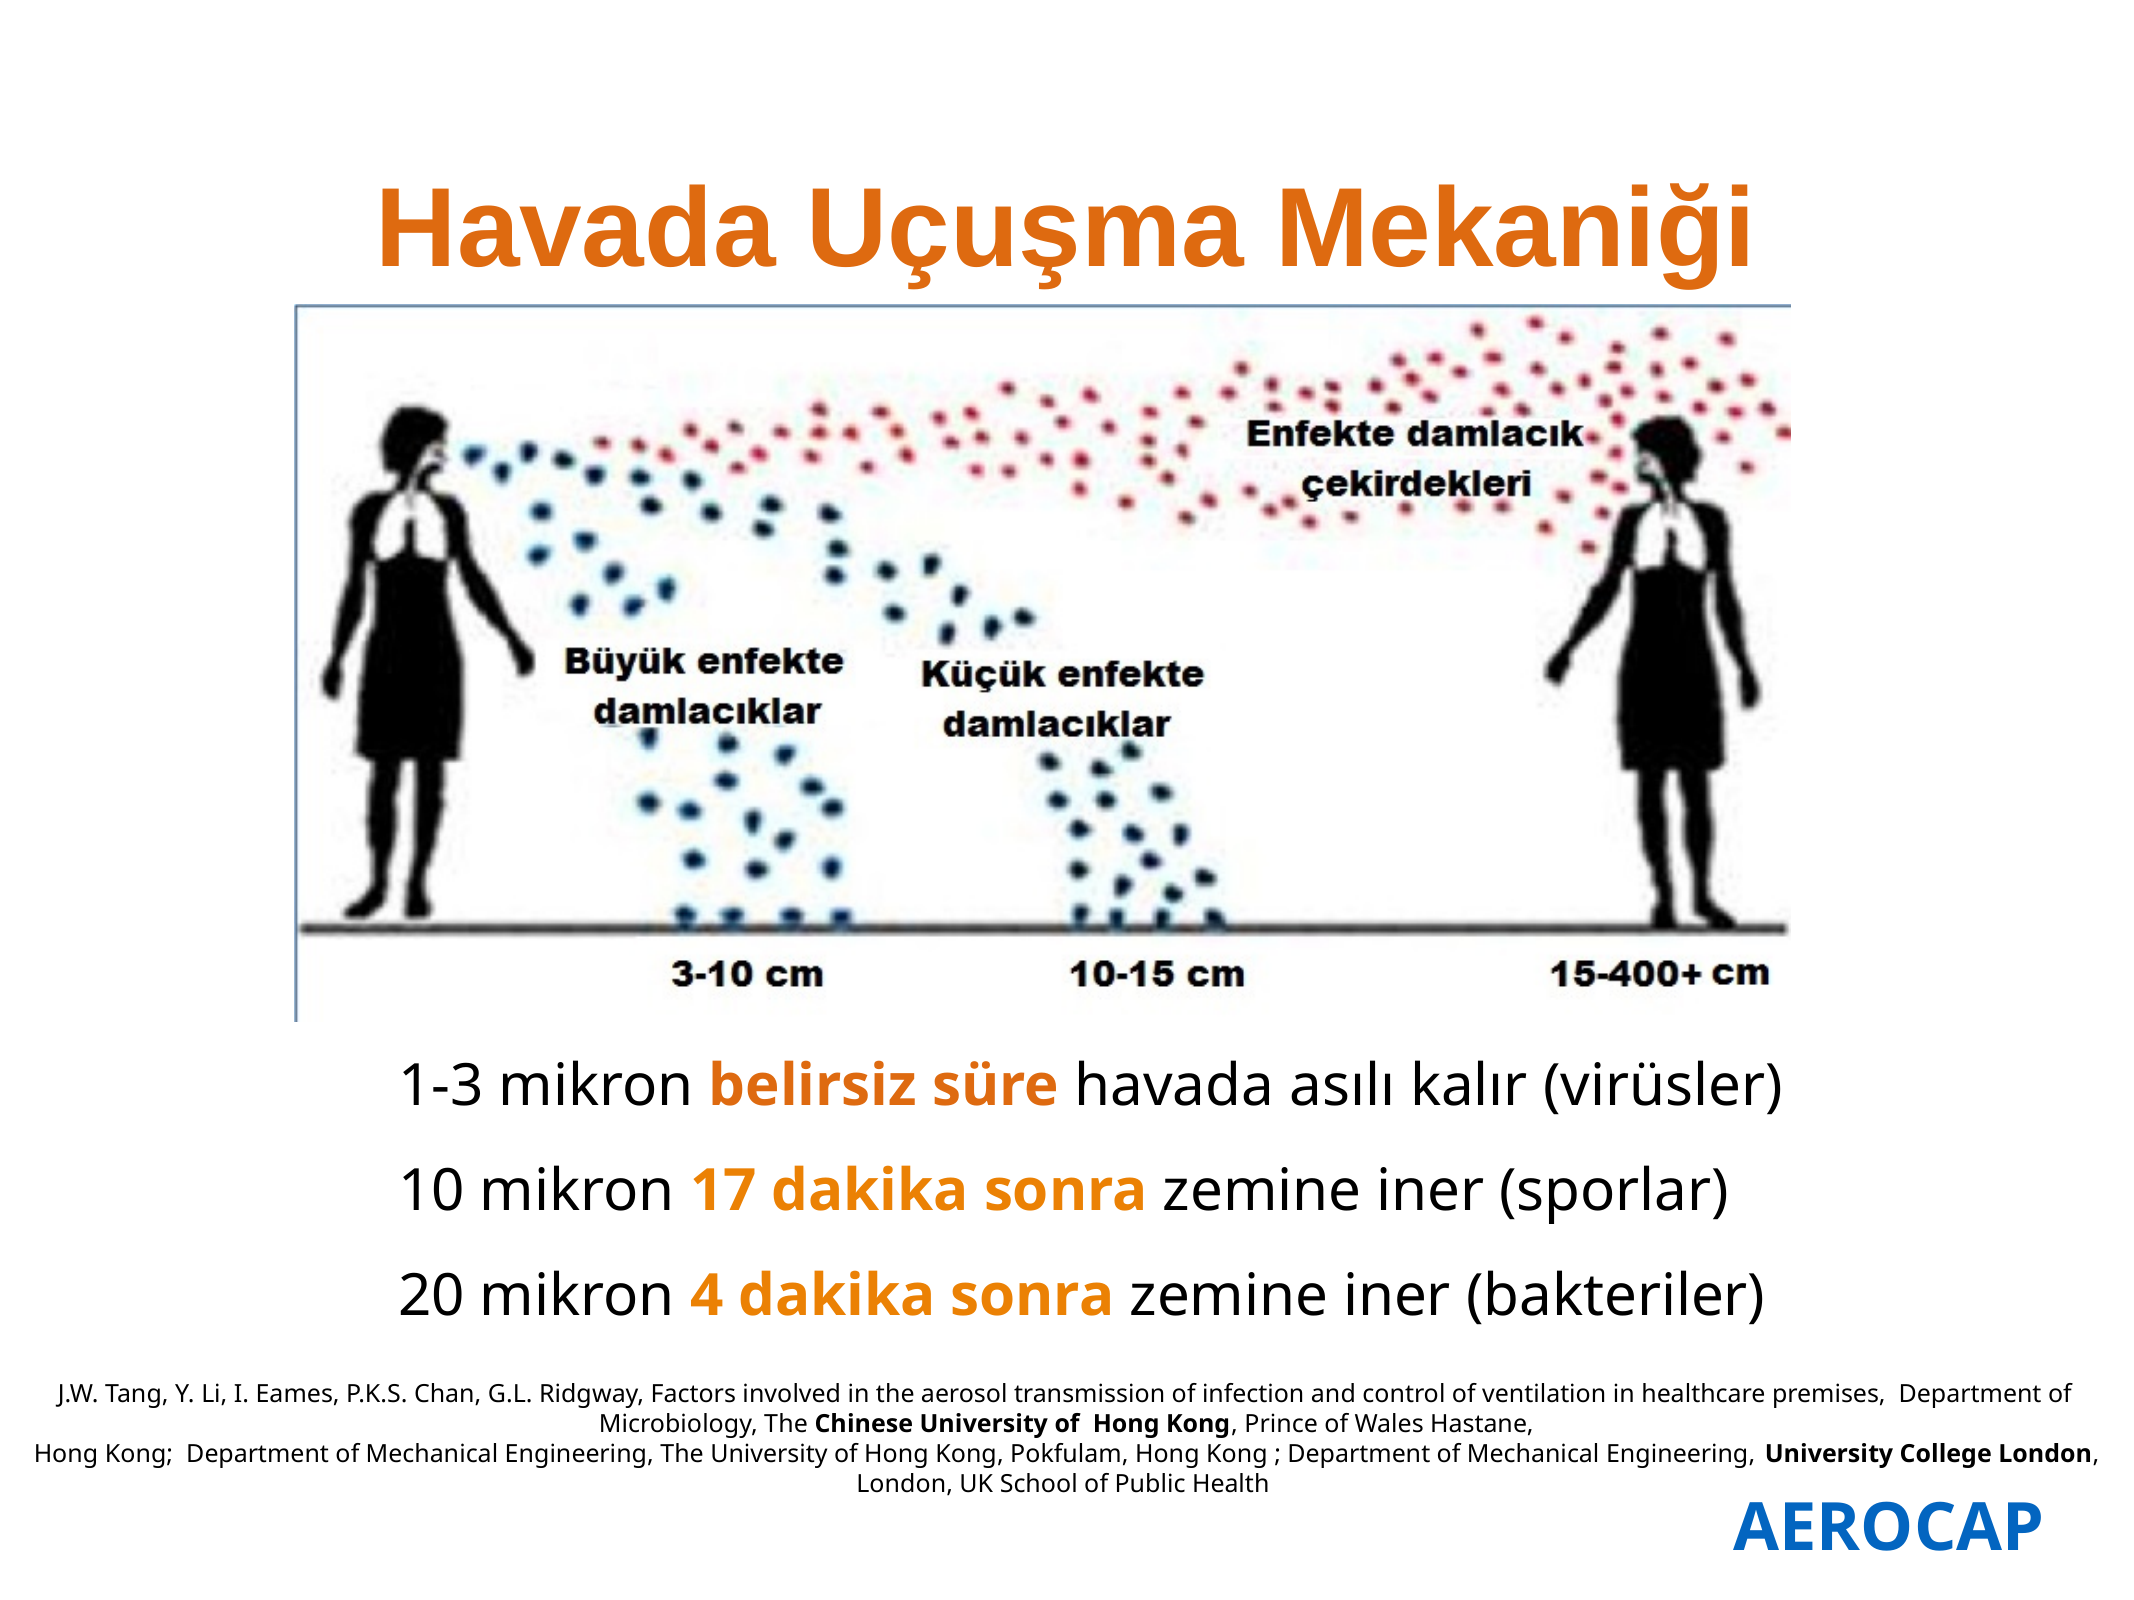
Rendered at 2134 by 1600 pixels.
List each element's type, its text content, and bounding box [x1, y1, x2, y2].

picture [294, 304, 1792, 1023]
title 1-3 mikron belirsiz süre havada asılı kalır (virüsler) 10 mikron 17 dakika sonra zemine iner (sporlar) 20 mikron 4 dakika sonra zemine iner (bakteriler) [387, 1002, 1859, 1399]
text_box J.W. Tang, Y. Li, I. Eames, P.K.S. Chan, G.L. Ridgway, Factors involved in the aerosol transmission of infection and control of ventilation in healthcare premises, Department of Microbiology, The Chinese University of Hong Kong, Prince of Wales Hastane, Hong Kong; Department of Mechanical Engineering, The University of Hong Kong, Pokfulam, Hong Kong ; Department of Mechanical Engineering, University College London, London, UK School of Public Health [24, 1399, 2109, 1476]
text_box AEROCAP [1530, 1474, 2053, 1572]
text_box Havada Uçuşma Mekaniği [156, 72, 1977, 428]
